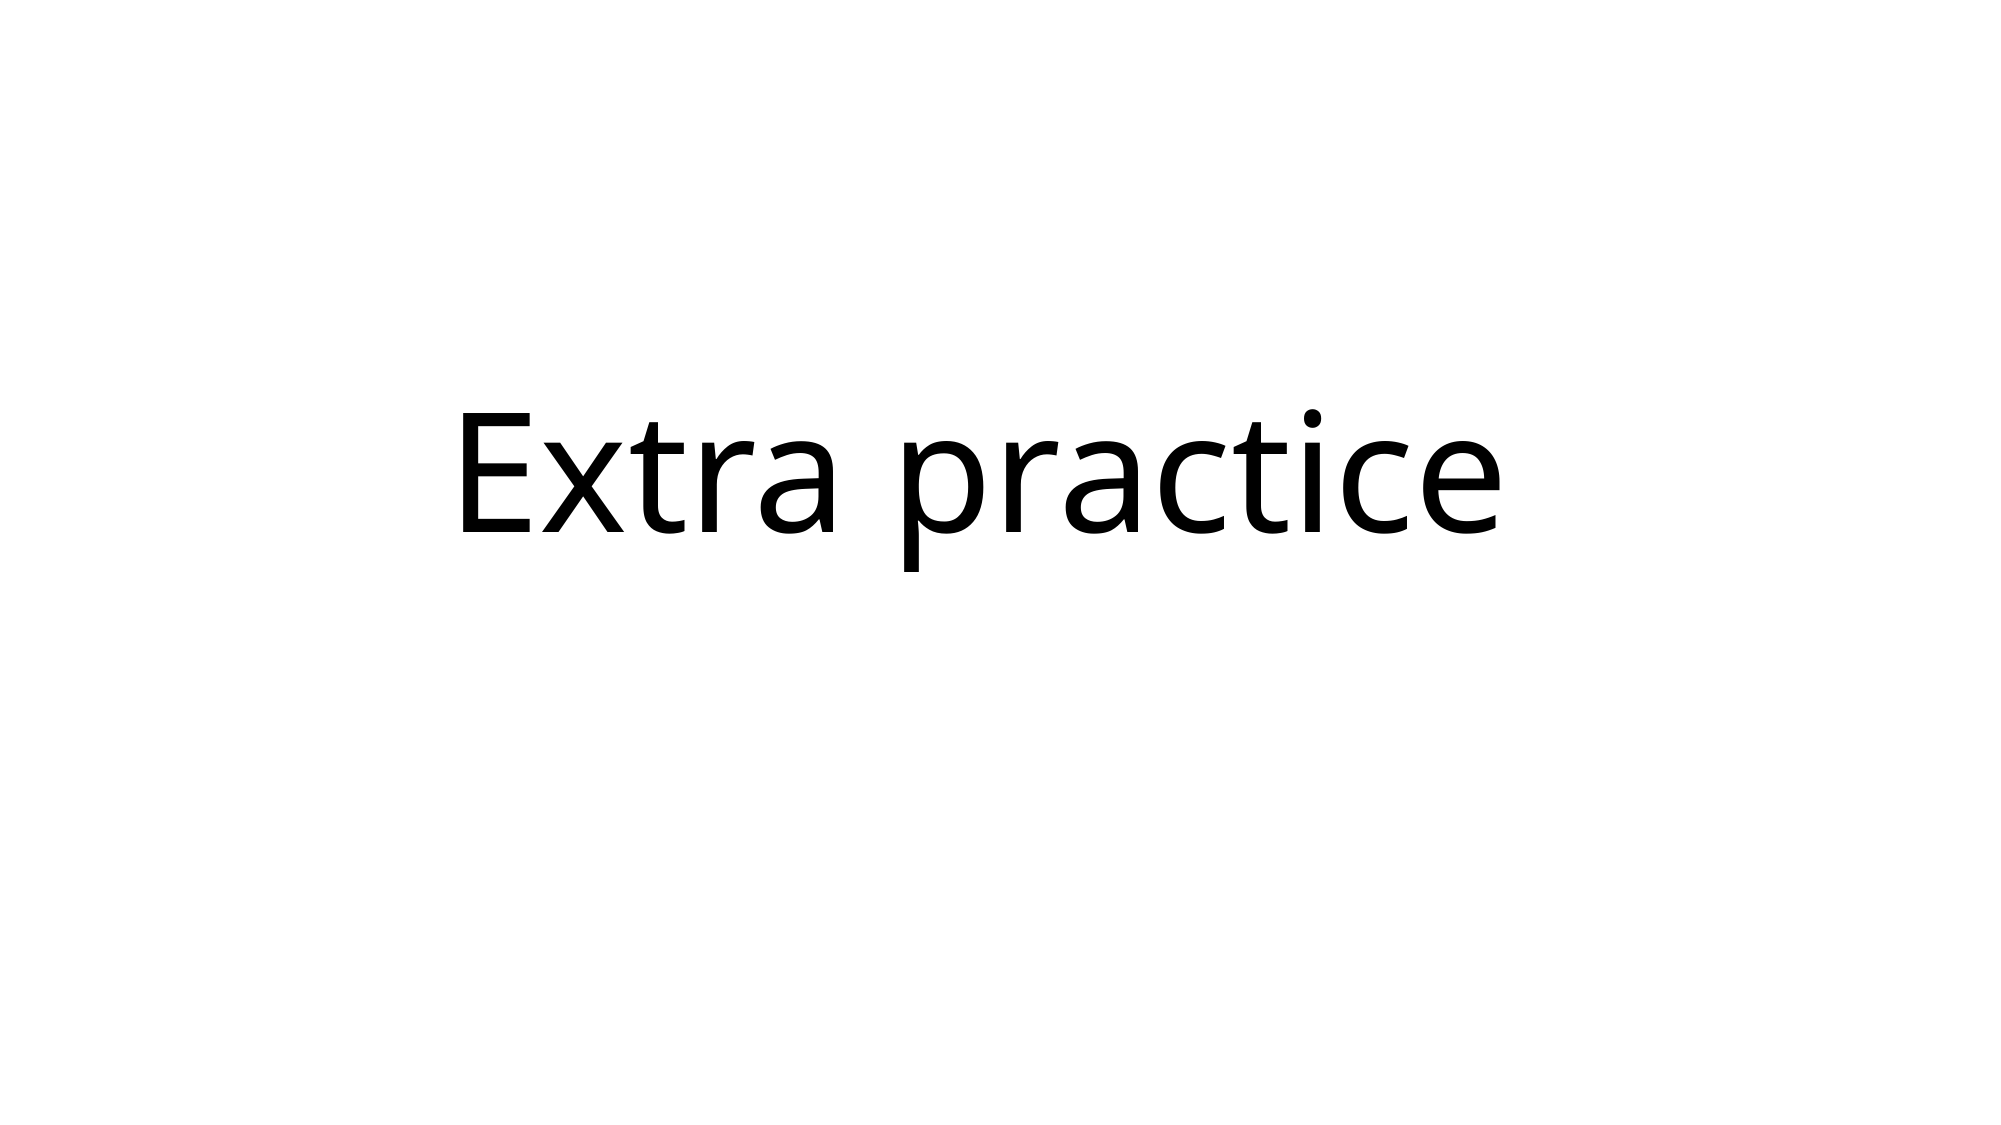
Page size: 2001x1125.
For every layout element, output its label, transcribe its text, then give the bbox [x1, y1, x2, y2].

title Extra practice [249, 184, 1750, 576]
